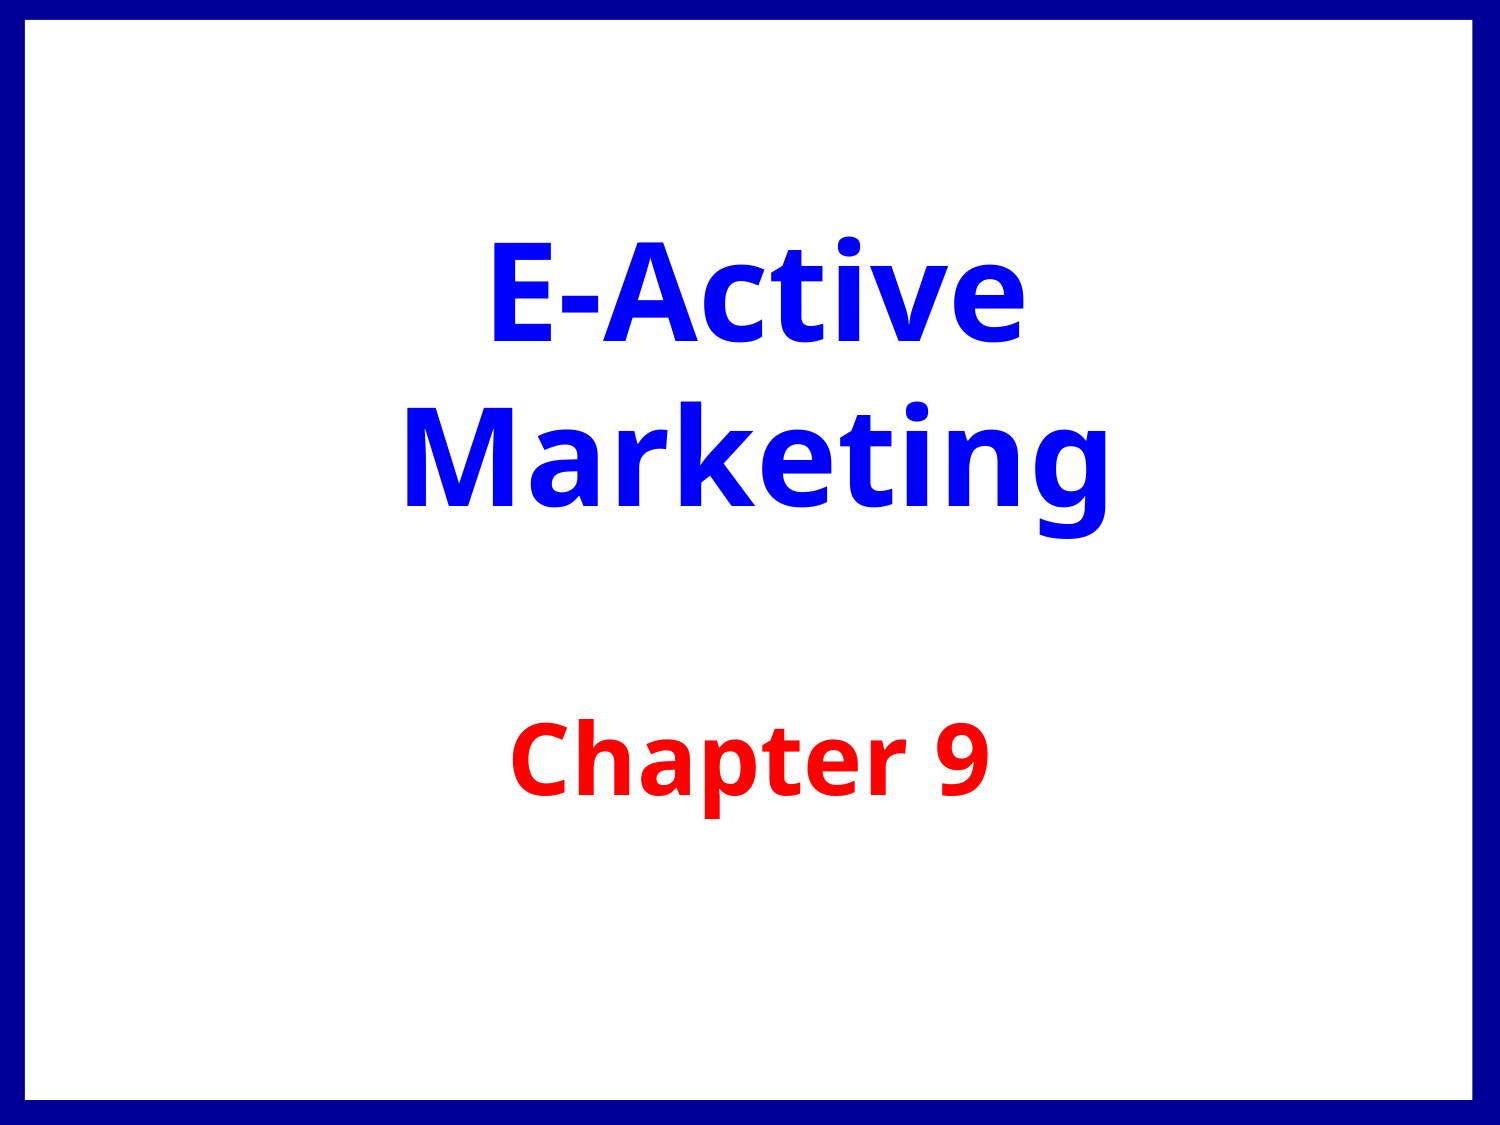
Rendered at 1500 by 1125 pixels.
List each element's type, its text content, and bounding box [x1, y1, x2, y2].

subtitle Chapter 9 [0, 687, 1500, 826]
title E-Active Marketing [99, 124, 1413, 613]
